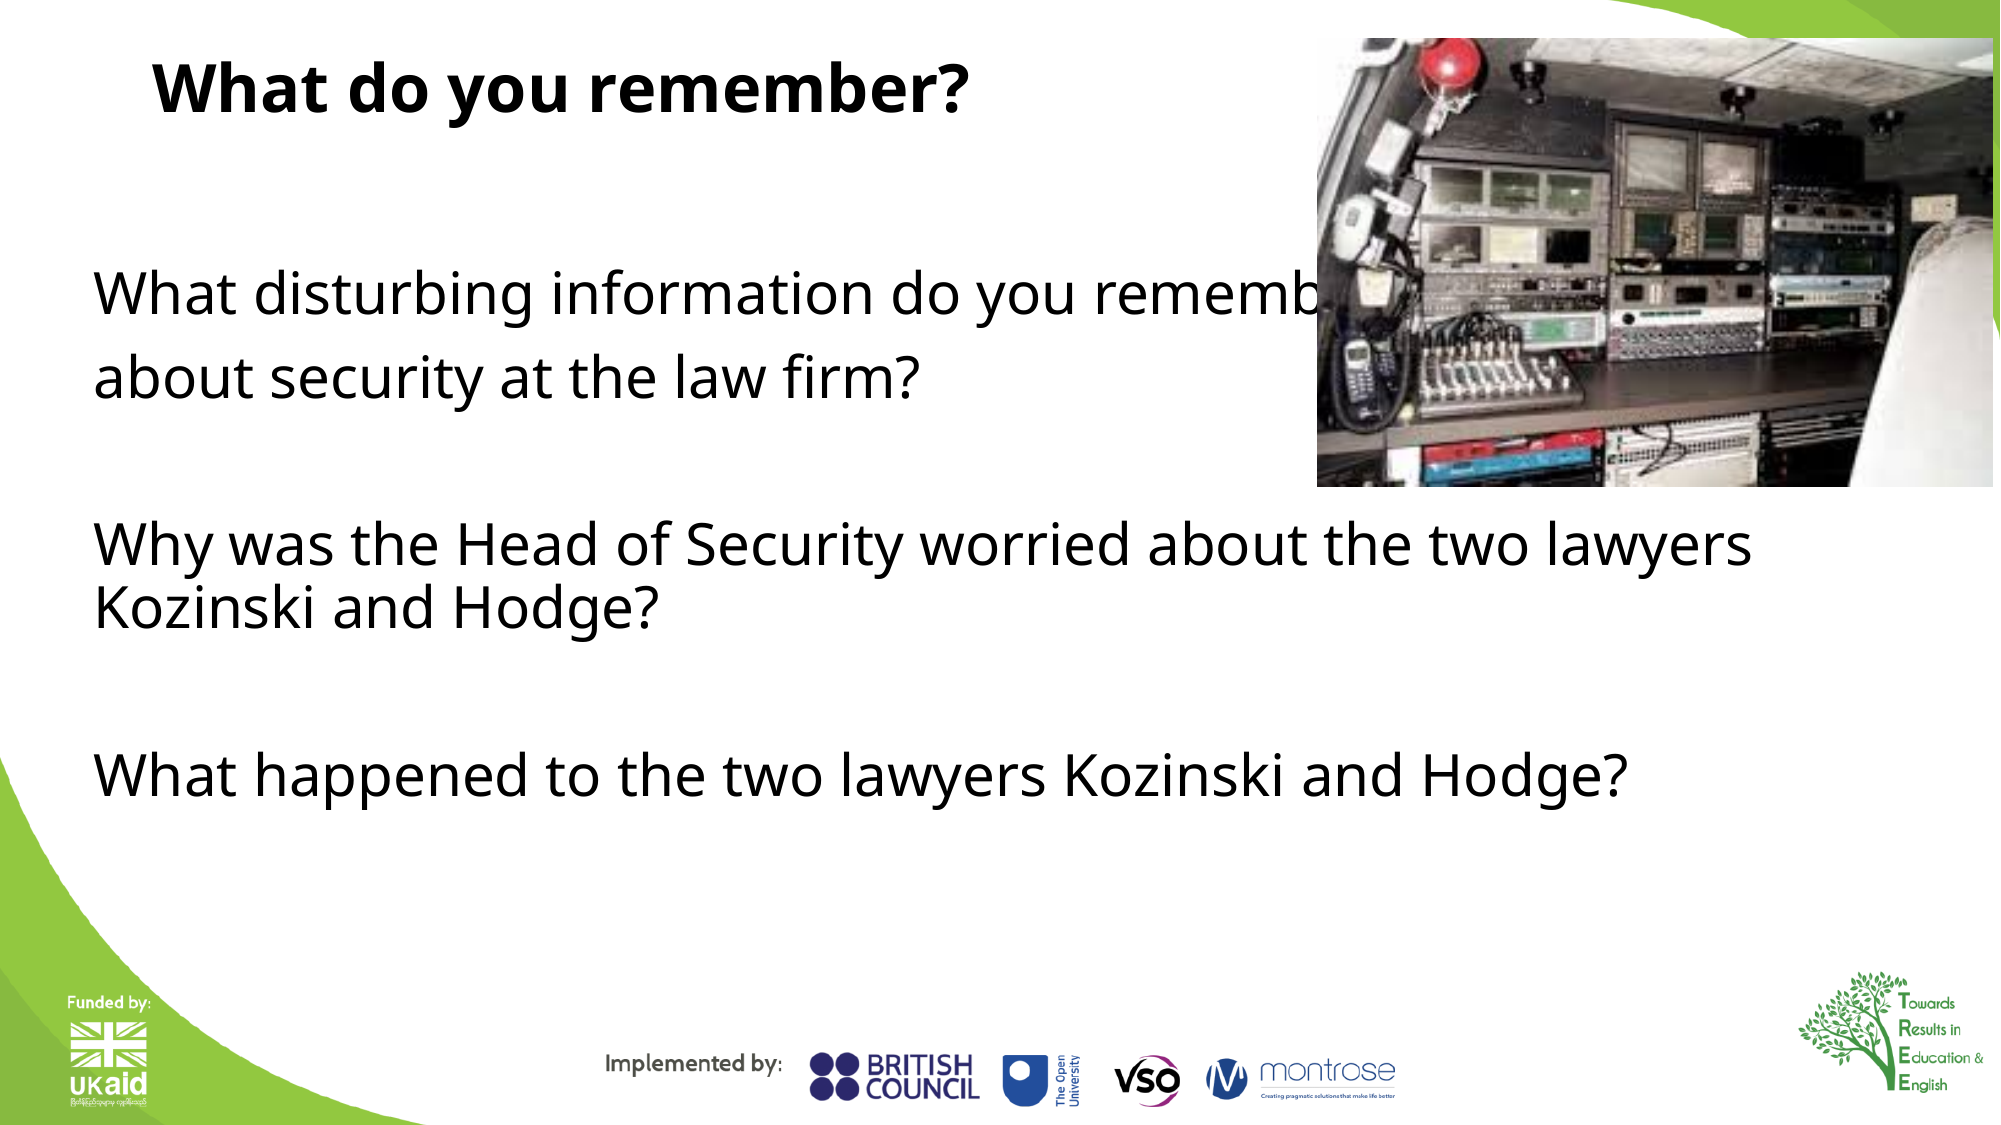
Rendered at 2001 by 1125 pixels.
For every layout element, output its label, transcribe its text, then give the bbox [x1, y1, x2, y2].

title What do you remember? [137, 39, 1317, 143]
list What disturbing information do you remember about security at the law firm? Why was the Head of Security worried about the two lawyers Kozinski and Hodge? What happened to the two lawyers Kozinski and Hodge? [78, 166, 1804, 1037]
picture [0, 0, 2000, 1125]
